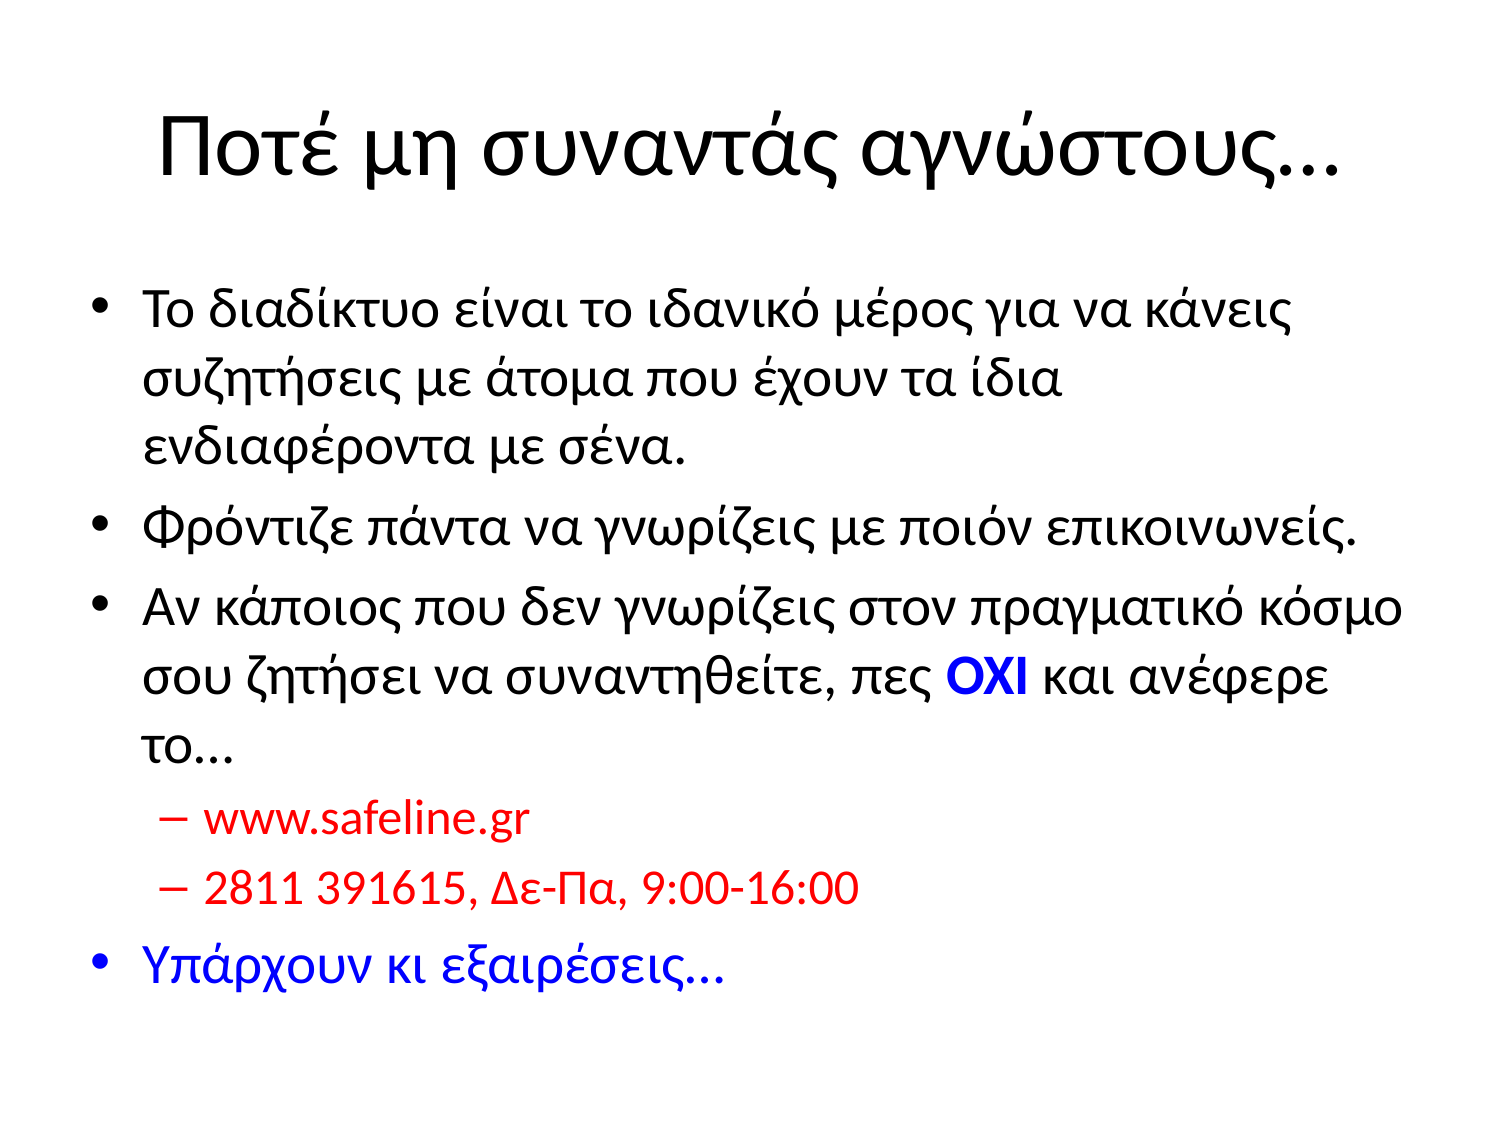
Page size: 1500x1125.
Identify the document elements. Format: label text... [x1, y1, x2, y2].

list Το διαδίκτυο είναι το ιδανικό μέρος για να κάνεις συζητήσεις με άτομα που έχουν τα ίδια ενδιαφέροντα με σένα. Φρόντιζε πάντα να γνωρίζεις με ποιόν επικοινωνείς. Αν κάποιος που δεν γνωρίζεις στον πραγματικό κόσμο σου ζητήσει να συναντηθείτε, πες ΌΧΙ και ανέφερε το… www.safeline.gr 2811 391615, Δε-Πα, 9:00-16:00 Υπάρχουν κι εξαιρέσεις… [75, 262, 1425, 1005]
title Ποτέ μη συναντάς αγνώστους… [75, 45, 1425, 233]
